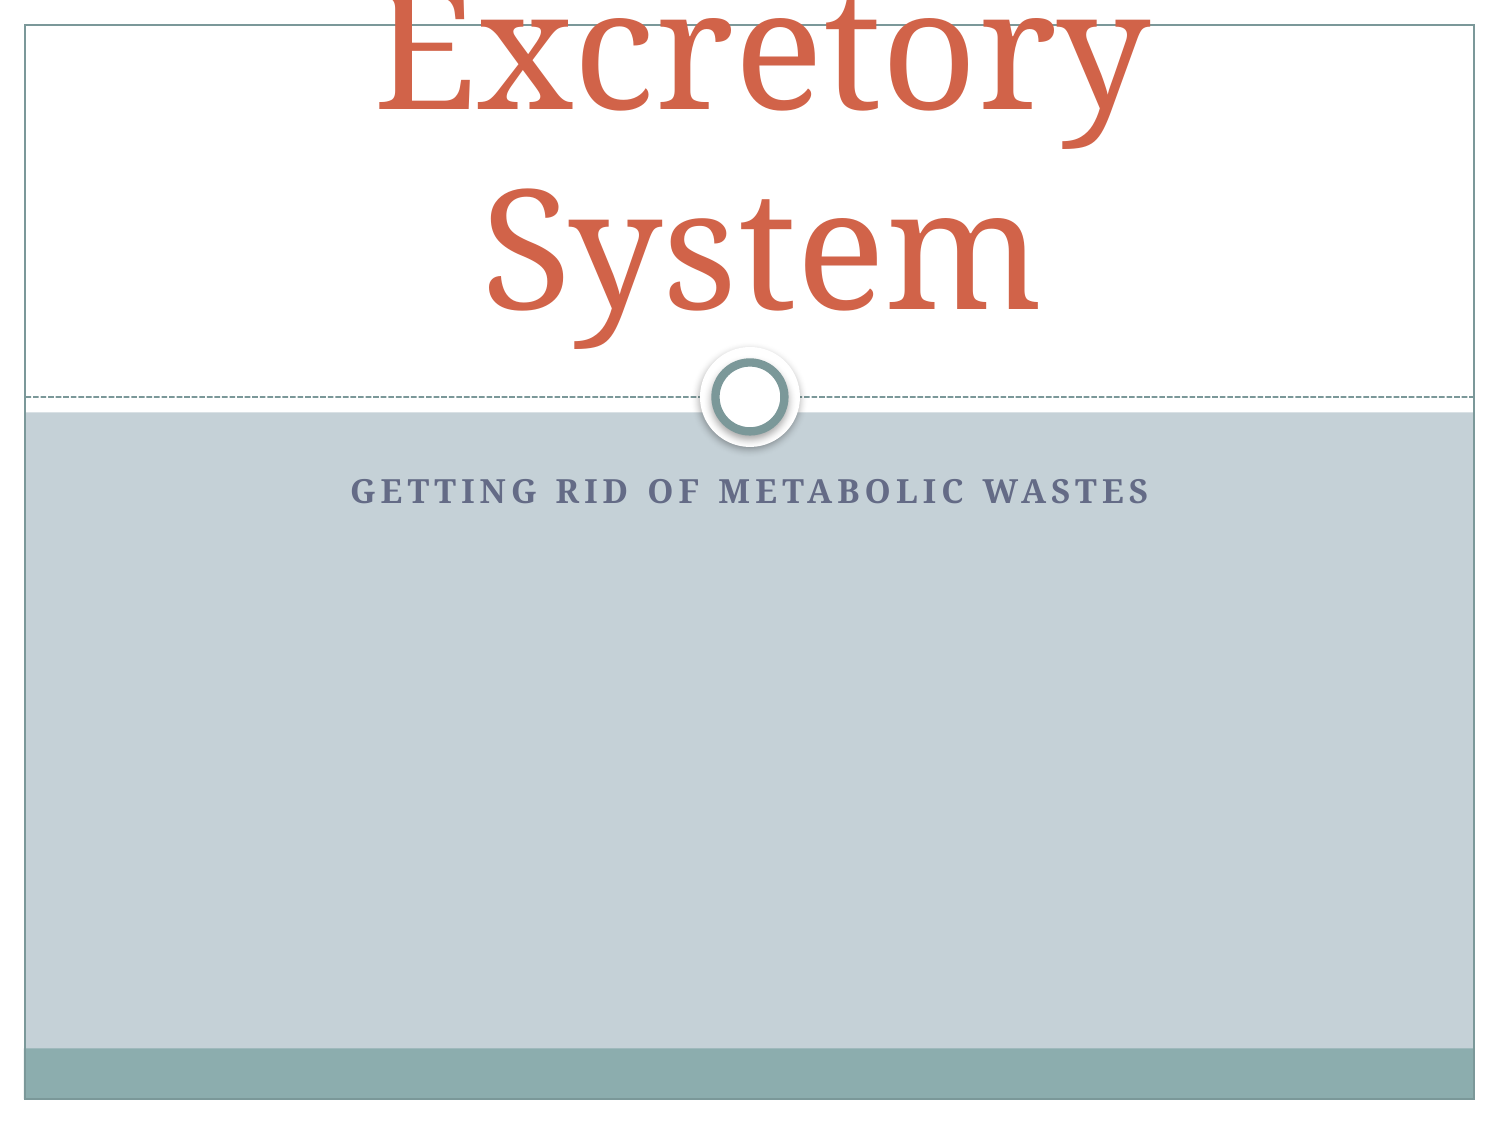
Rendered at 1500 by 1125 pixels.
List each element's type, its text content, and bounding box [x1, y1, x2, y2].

title Excretory System [62, 62, 1463, 350]
subtitle Getting Rid of Metabolic Wastes [225, 462, 1275, 750]
